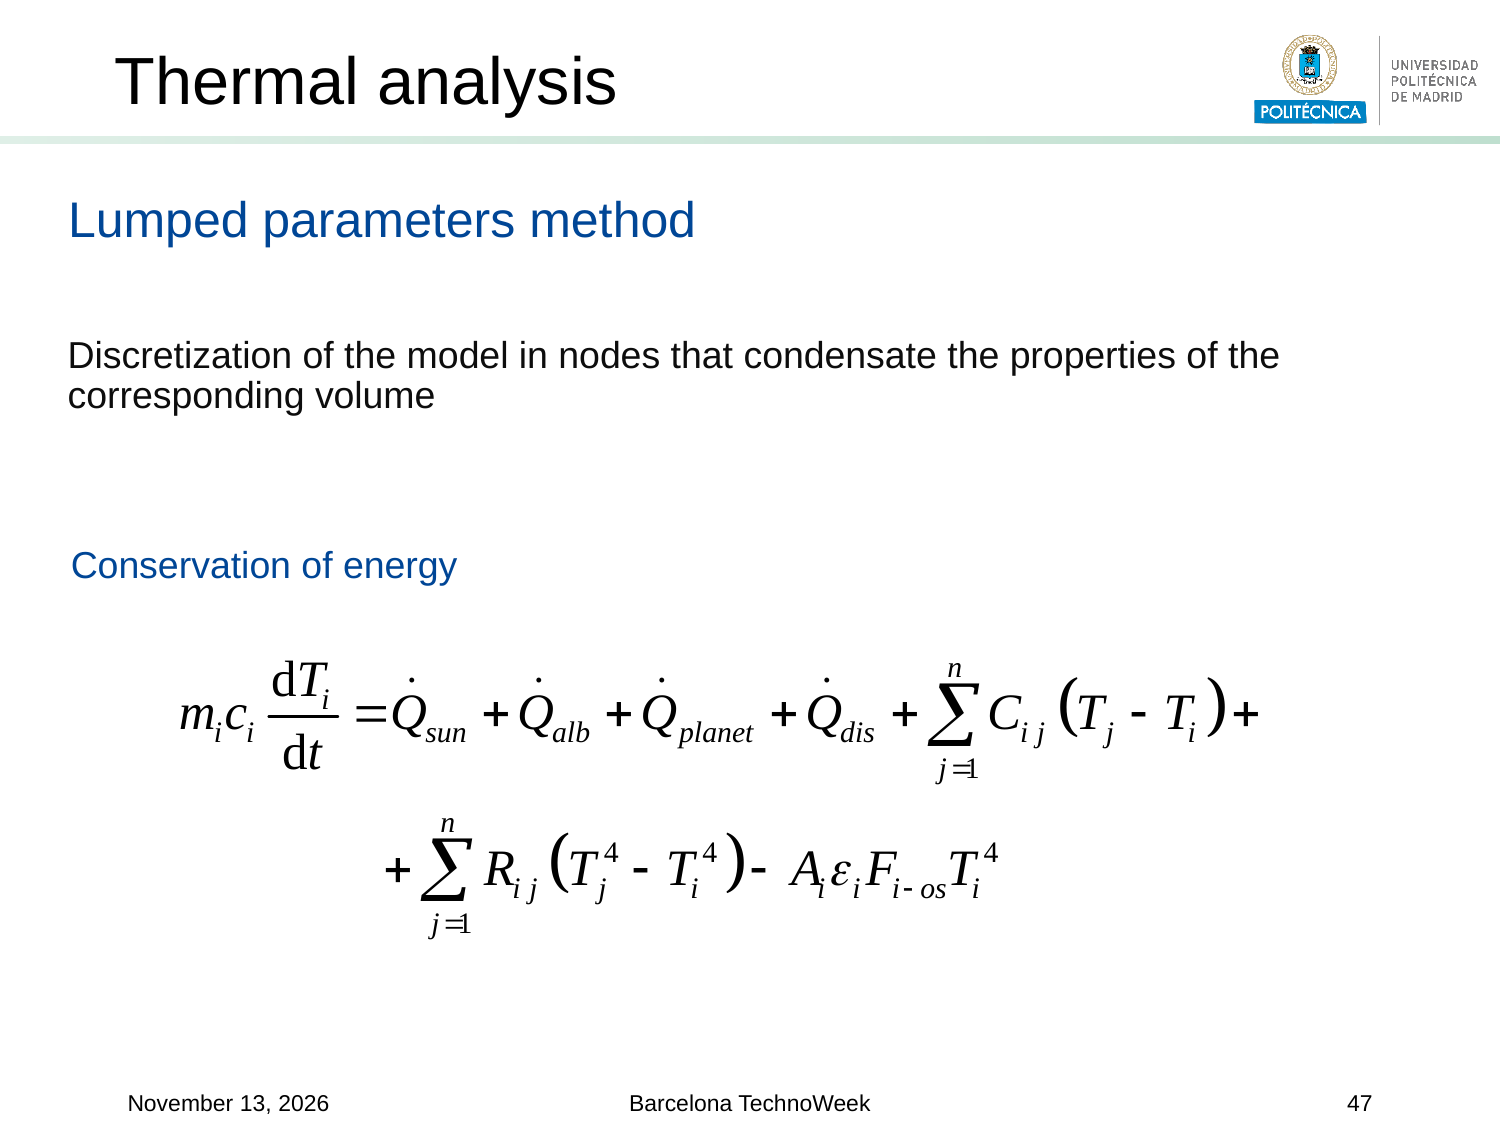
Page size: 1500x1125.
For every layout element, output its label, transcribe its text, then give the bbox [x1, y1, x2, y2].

title Thermal analysis [100, 19, 1199, 126]
footer Barcelona TechnoWeek [512, 1087, 988, 1118]
list Lumped parameters method [53, 180, 1434, 256]
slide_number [112, 1087, 426, 1118]
slide_number 47 [1074, 1087, 1388, 1118]
text_box Discretization of the model in nodes that condensate the properties of the corresponding volume [53, 328, 1329, 425]
text_box Conservation of energy [56, 538, 473, 595]
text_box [170, 643, 1271, 951]
picture [1231, 7, 1500, 152]
